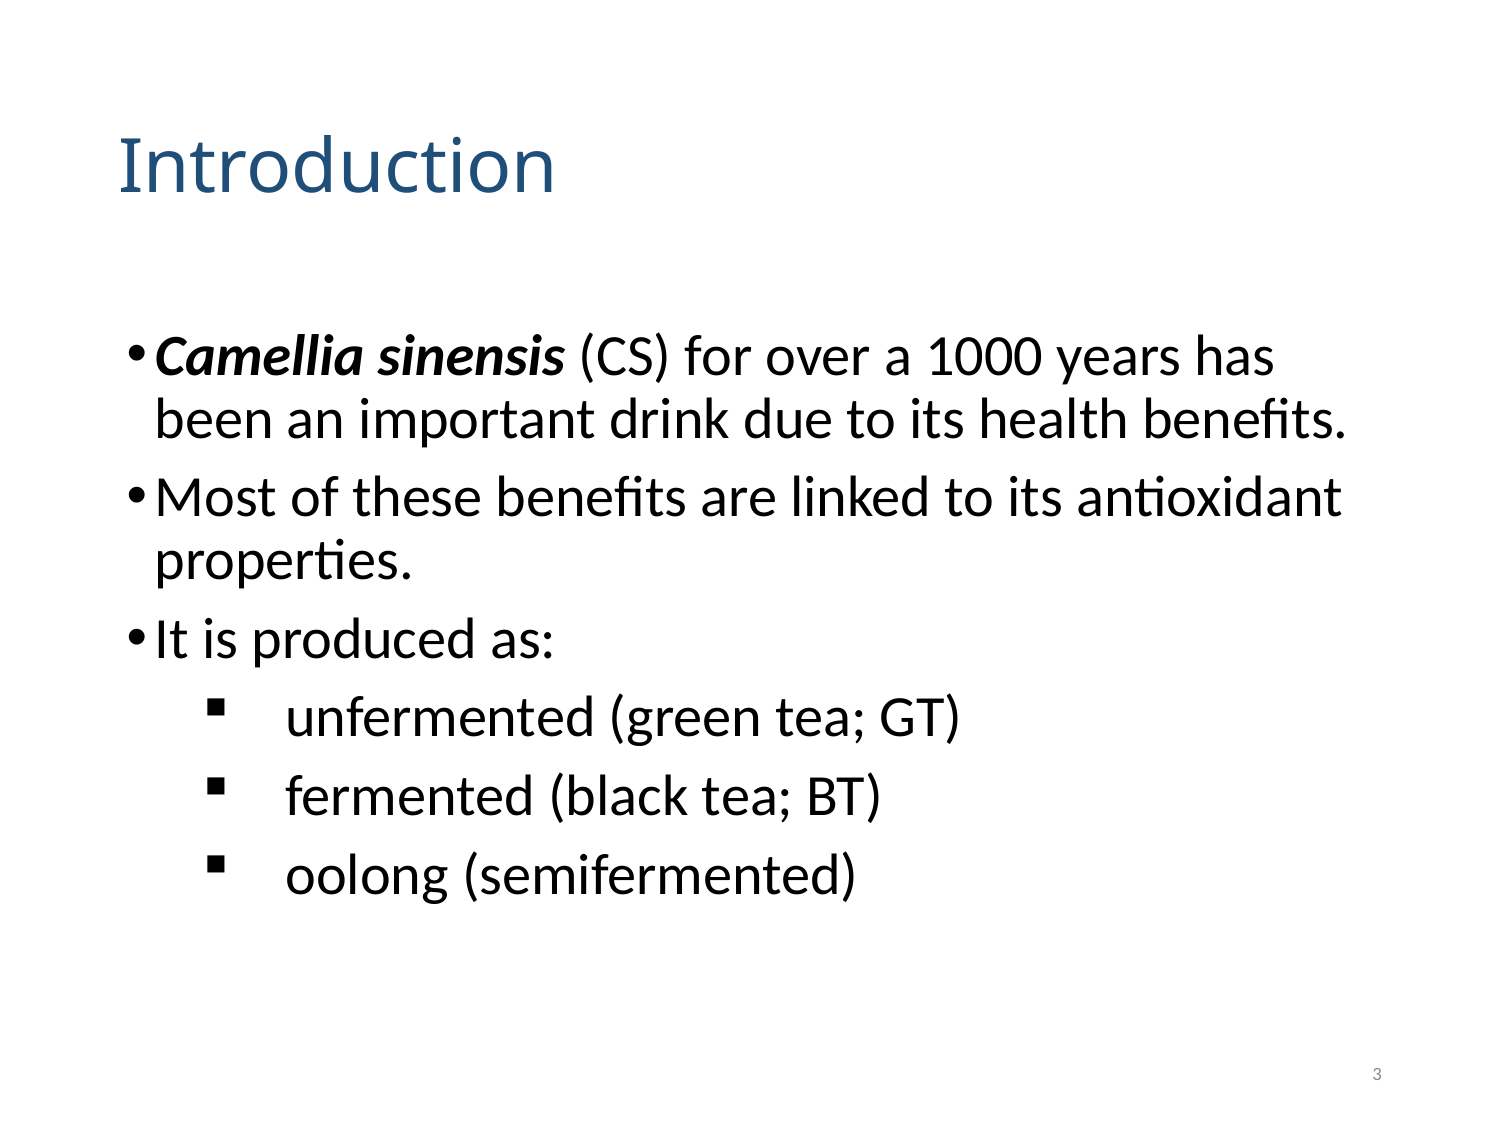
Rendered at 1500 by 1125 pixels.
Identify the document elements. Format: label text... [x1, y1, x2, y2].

title Introduction [103, 59, 1397, 278]
slide_number 3 [1059, 1042, 1397, 1103]
list Camellia sinensis (CS) for over a 1000 years has been an important drink due to its health benefits. Most of these benefits are linked to its antioxidant properties. It is produced as: unfermented (green tea; GT) fermented (black tea; BT) oolong (semifermented) [111, 317, 1409, 829]
